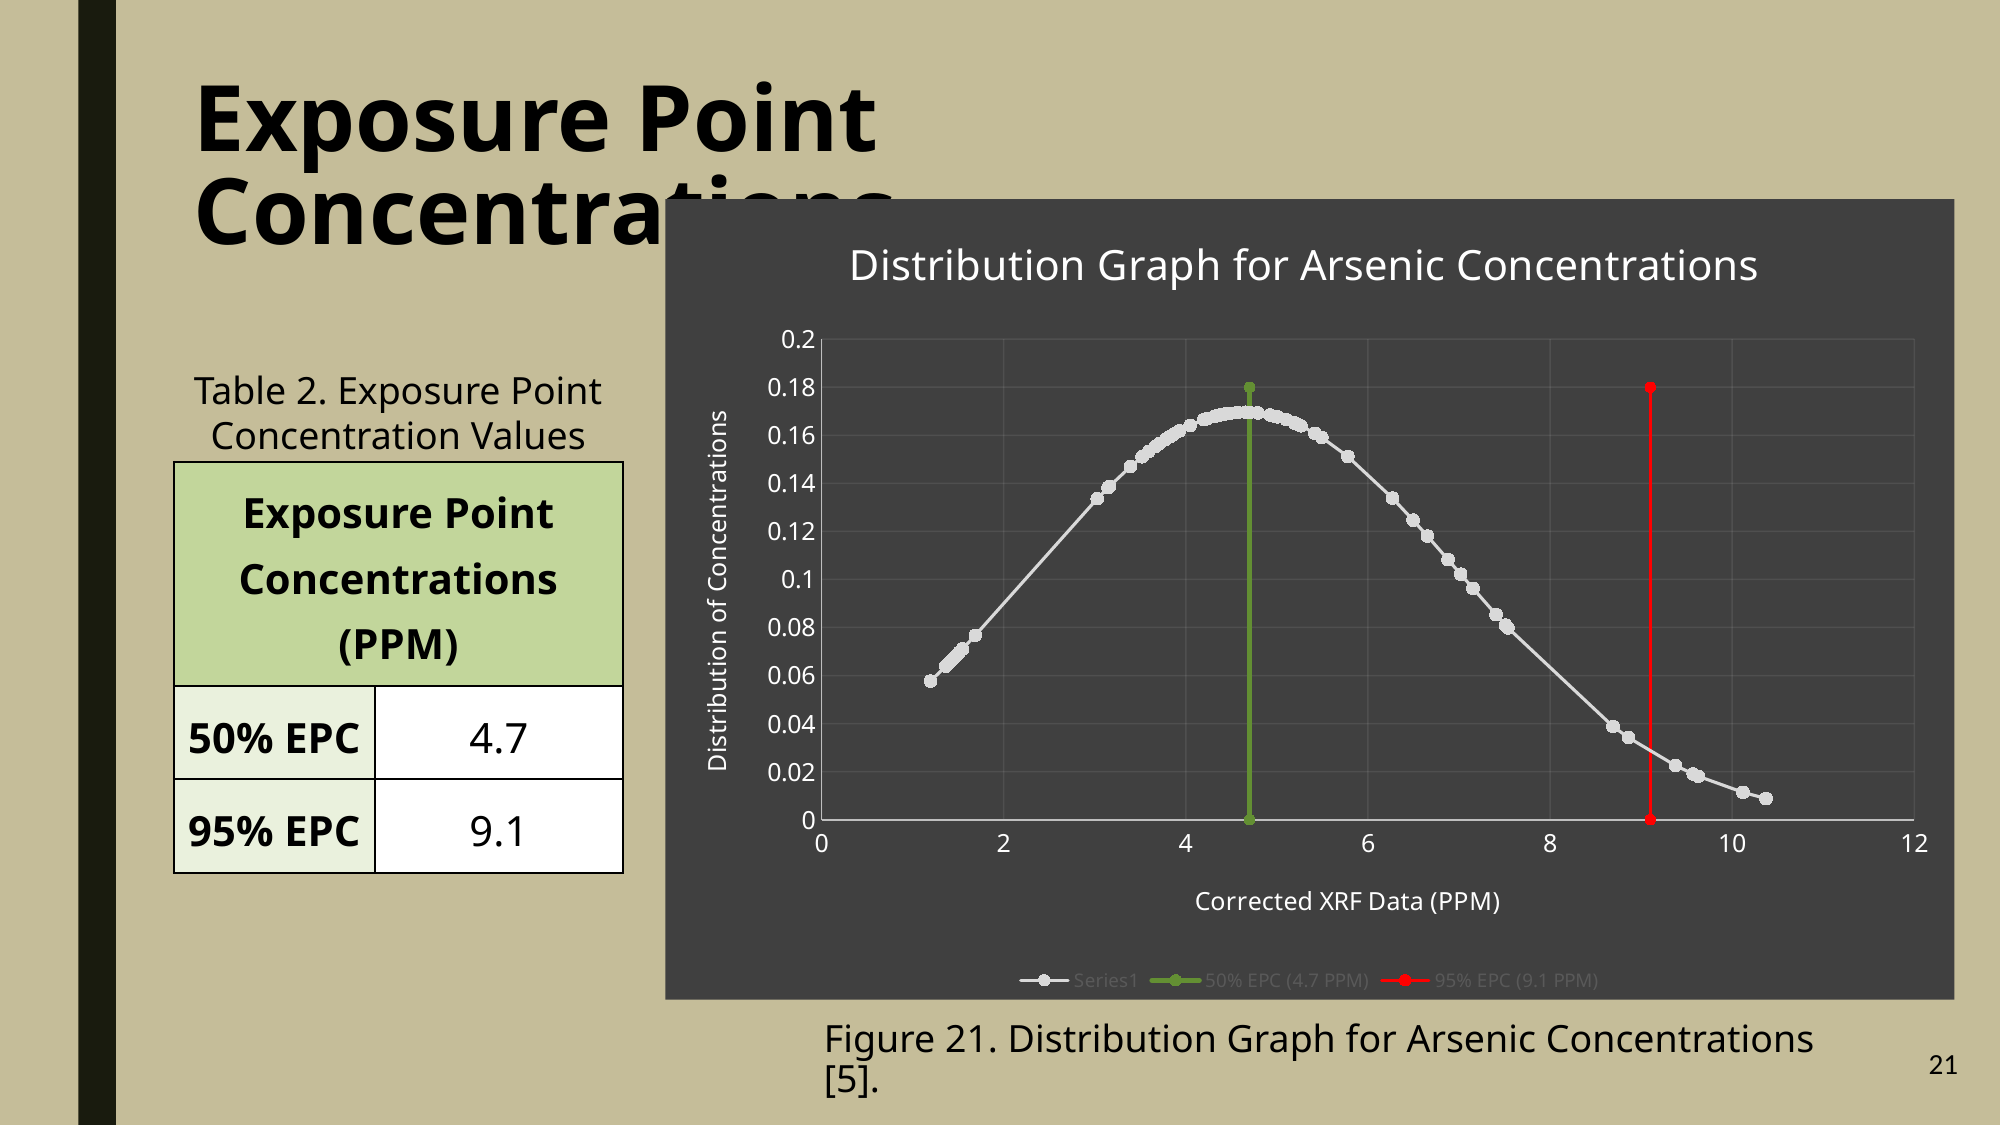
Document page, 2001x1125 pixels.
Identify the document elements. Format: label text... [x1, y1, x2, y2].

table_cell 50% EPC [175, 687, 374, 778]
chart [665, 198, 1955, 1000]
table_header Exposure Point Concentrations (PPM) [175, 465, 622, 685]
table_cell 4.7 [376, 687, 622, 778]
table_cell 95% EPC [175, 780, 374, 872]
title Exposure Point Concentrations [173, 56, 1612, 770]
text_box Table 2. Exposure Point Concentration Values [173, 359, 623, 465]
table_cell 9.1 [376, 780, 622, 872]
list Figure 21. Distribution Graph for Arsenic Concentrations [5]. [779, 1000, 1841, 1125]
slide_number 21 [1853, 1019, 1974, 1106]
